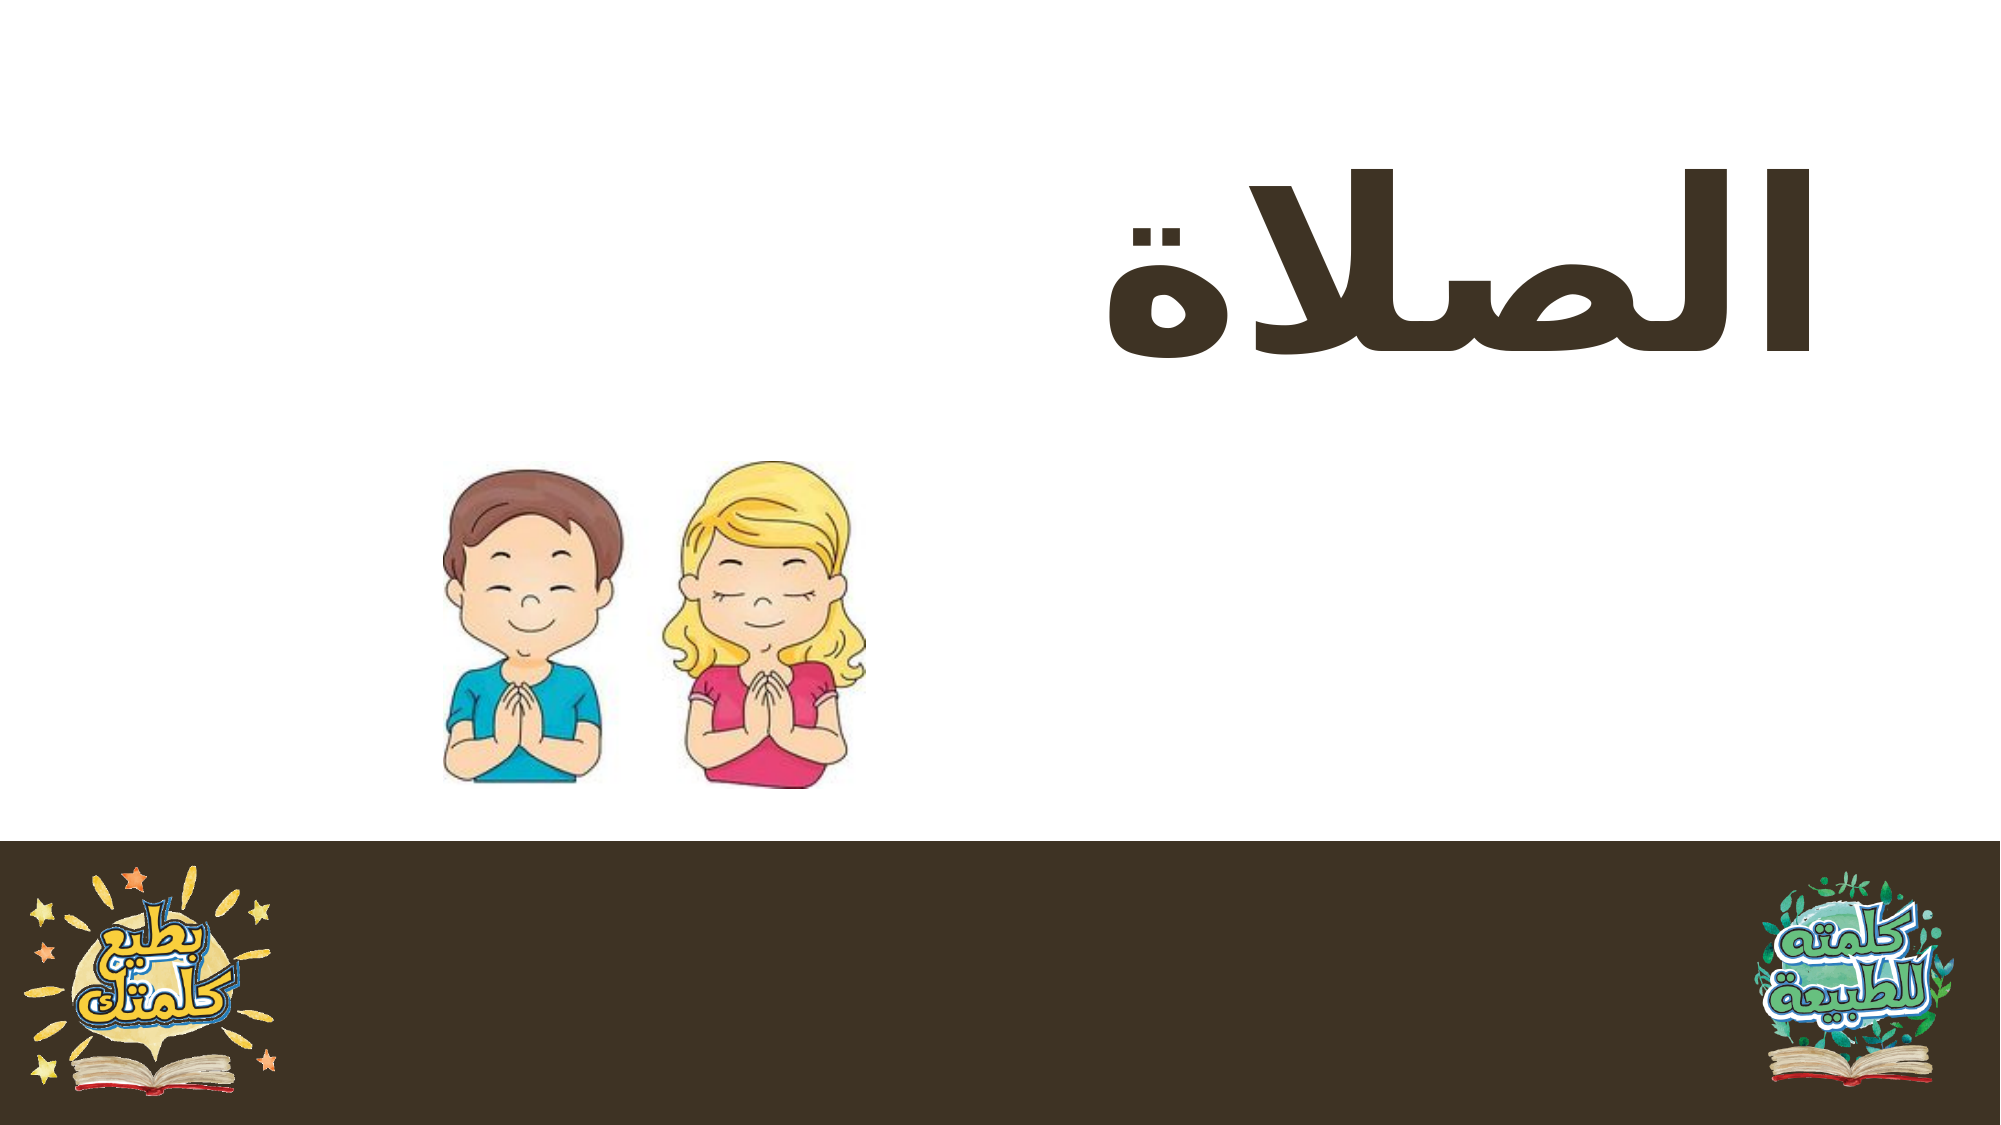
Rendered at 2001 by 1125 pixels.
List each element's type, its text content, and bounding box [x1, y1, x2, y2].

text_box الصلاة [150, 104, 1845, 407]
picture [443, 461, 866, 789]
picture [1734, 859, 1975, 1100]
text_box [0, 840, 2000, 1125]
picture [11, 863, 287, 1104]
